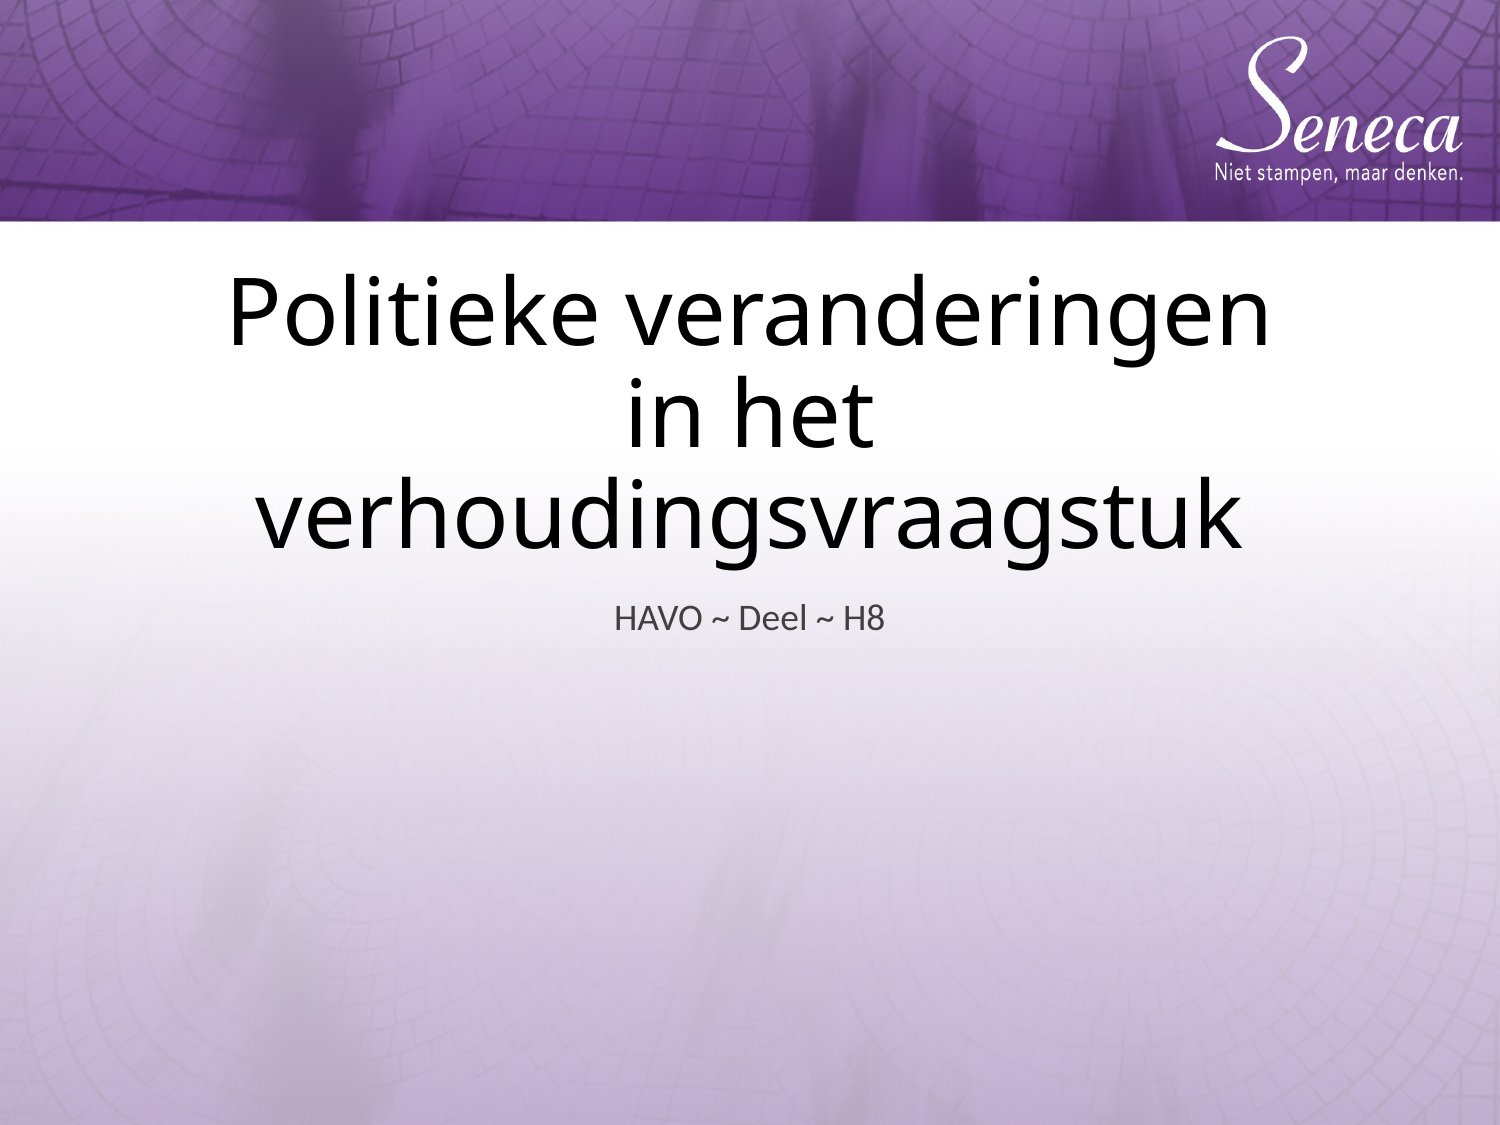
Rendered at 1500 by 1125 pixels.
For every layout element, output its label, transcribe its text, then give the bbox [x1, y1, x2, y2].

subtitle HAVO ~ Deel ~ H8 [187, 590, 1313, 863]
title Politieke veranderingen in het verhoudingsvraagstuk [187, 184, 1313, 577]
picture [0, 0, 1500, 1125]
